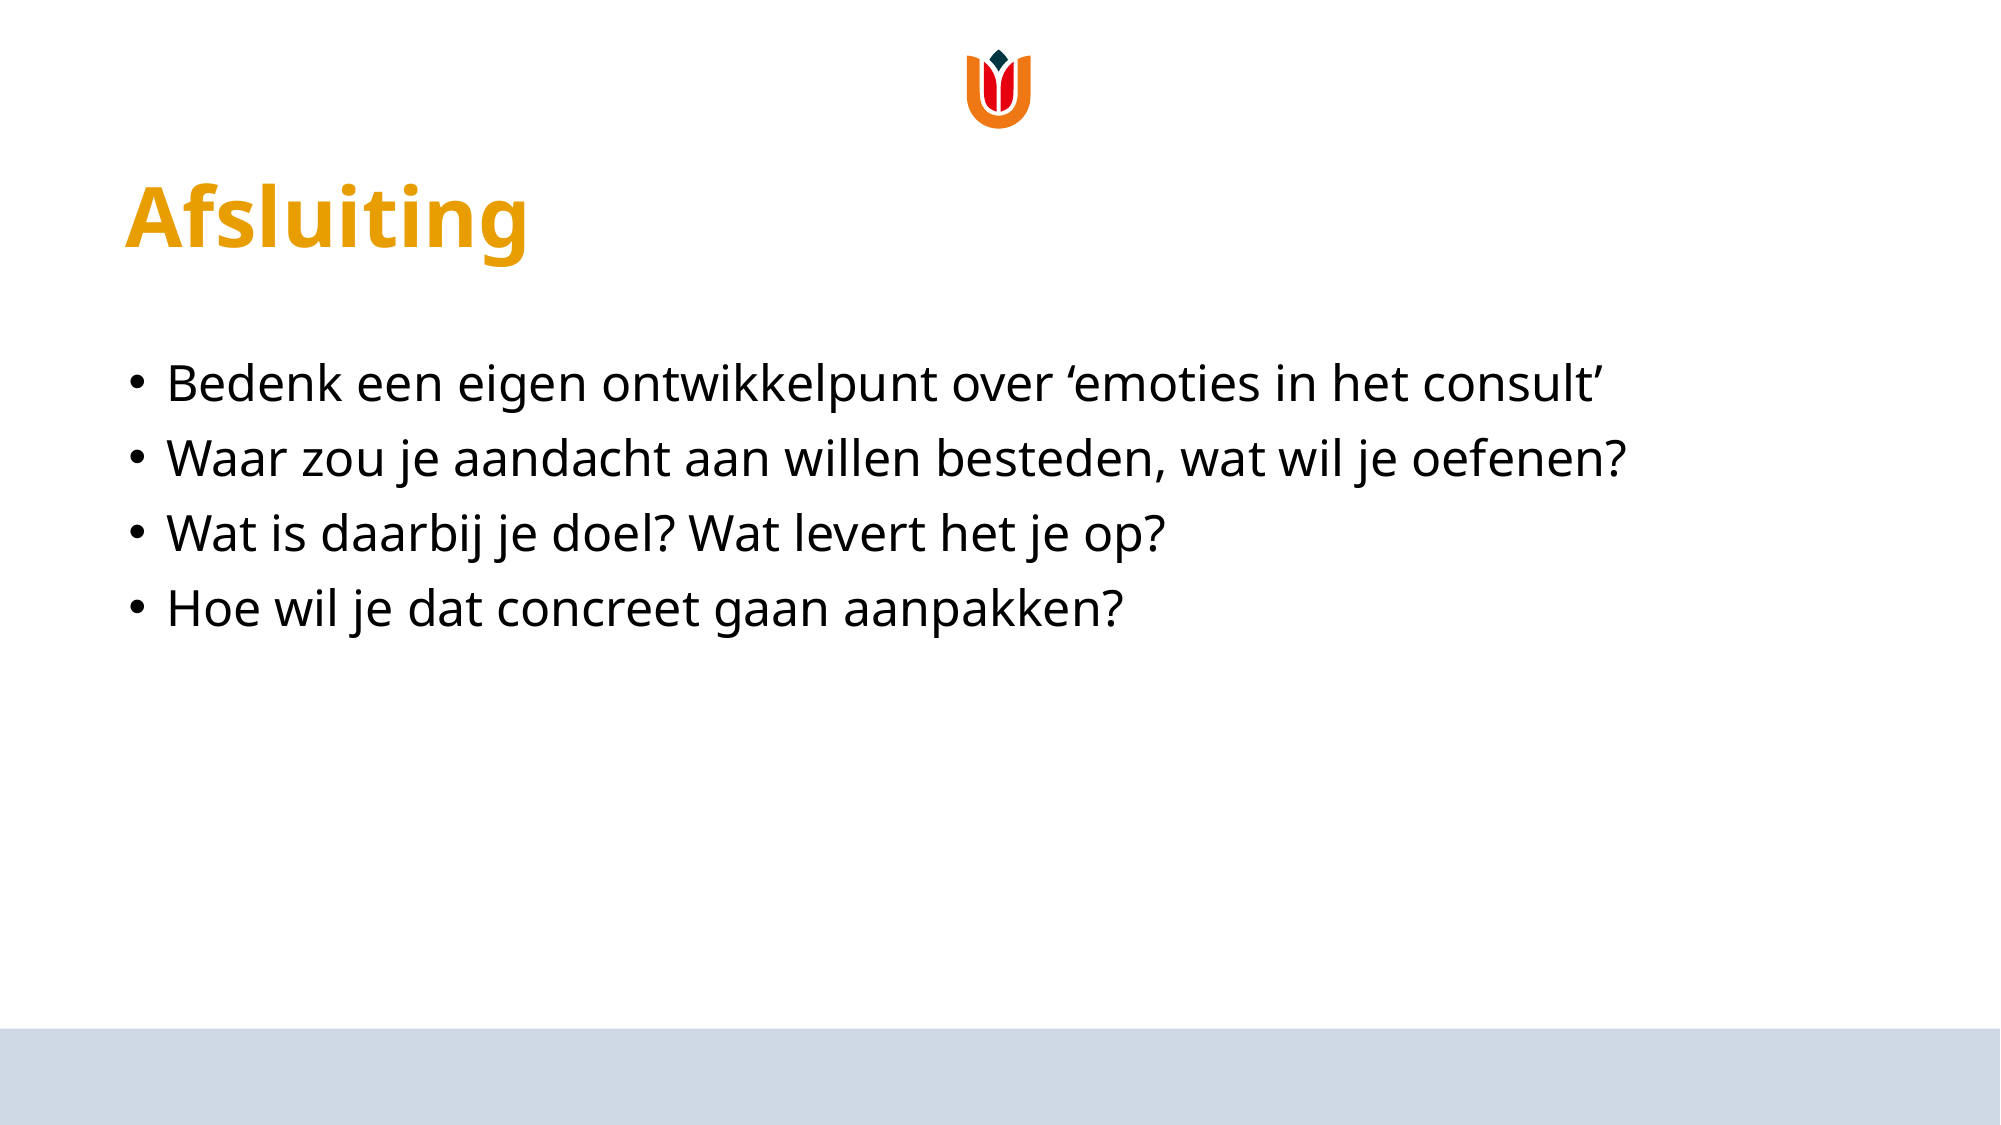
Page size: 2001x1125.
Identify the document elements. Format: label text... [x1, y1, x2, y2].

title Afsluiting [110, 111, 1877, 330]
list Bedenk een eigen ontwikkelpunt over ‘emoties in het consult’ Waar zou je aandacht aan willen besteden, wat wil je oefenen? Wat is daarbij je doel? Wat levert het je op? Hoe wil je dat concreet gaan aanpakken? [113, 329, 1877, 945]
